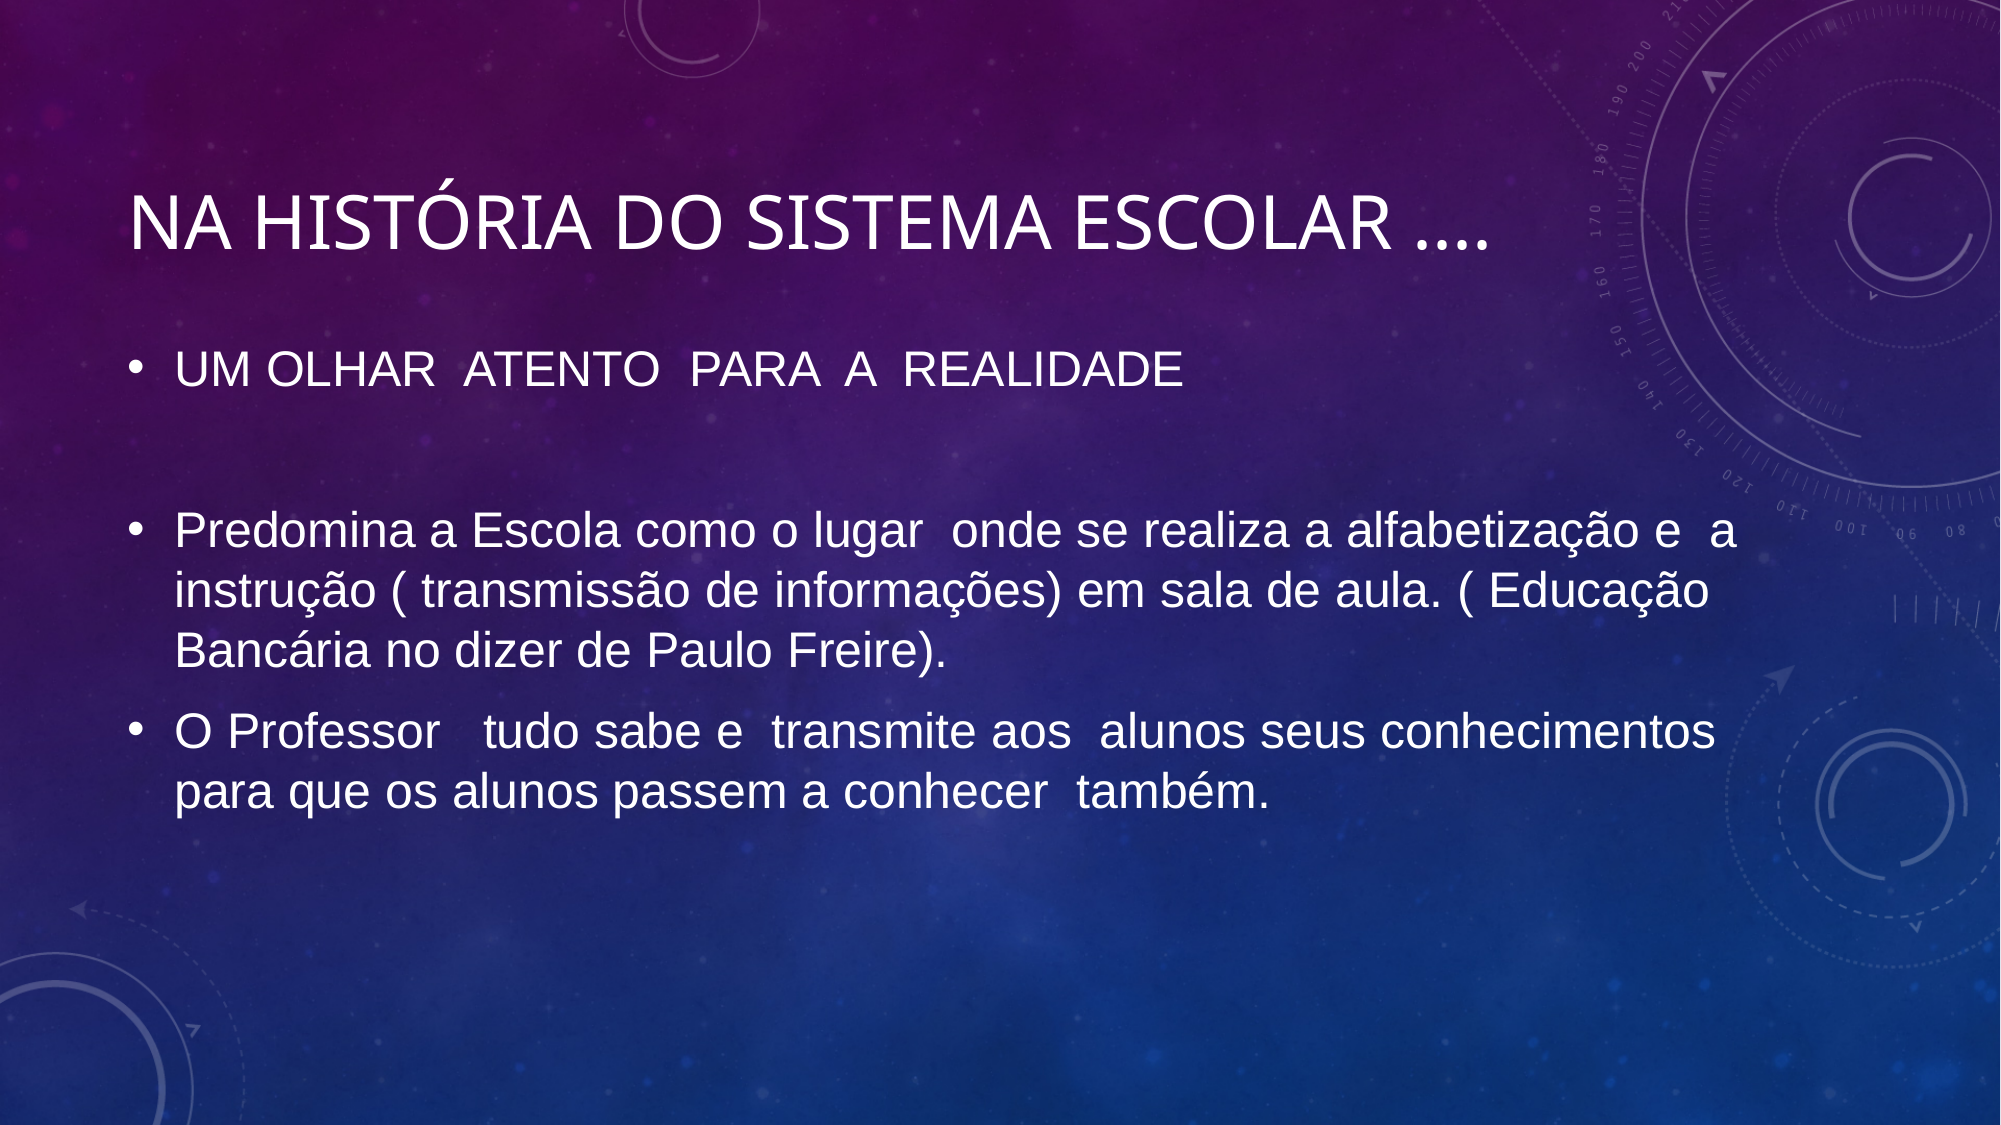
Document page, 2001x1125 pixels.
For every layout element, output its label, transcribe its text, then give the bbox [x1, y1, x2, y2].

list UM OLHAR ATENTO PARA A REALIDADE Predomina a Escola como o lugar onde se realiza a alfabetização e a instrução ( transmissão de informações) em sala de aula. ( Educação Bancária no dizer de Paulo Freire). O Professor tudo sabe e transmite aos alunos seus conhecimentos para que os alunos passem a conhecer também. [112, 351, 1775, 950]
title NA HISTÓRIA DO SISTEMA ESCOLAR .... [112, 99, 1775, 339]
picture [0, 0, 2001, 1125]
